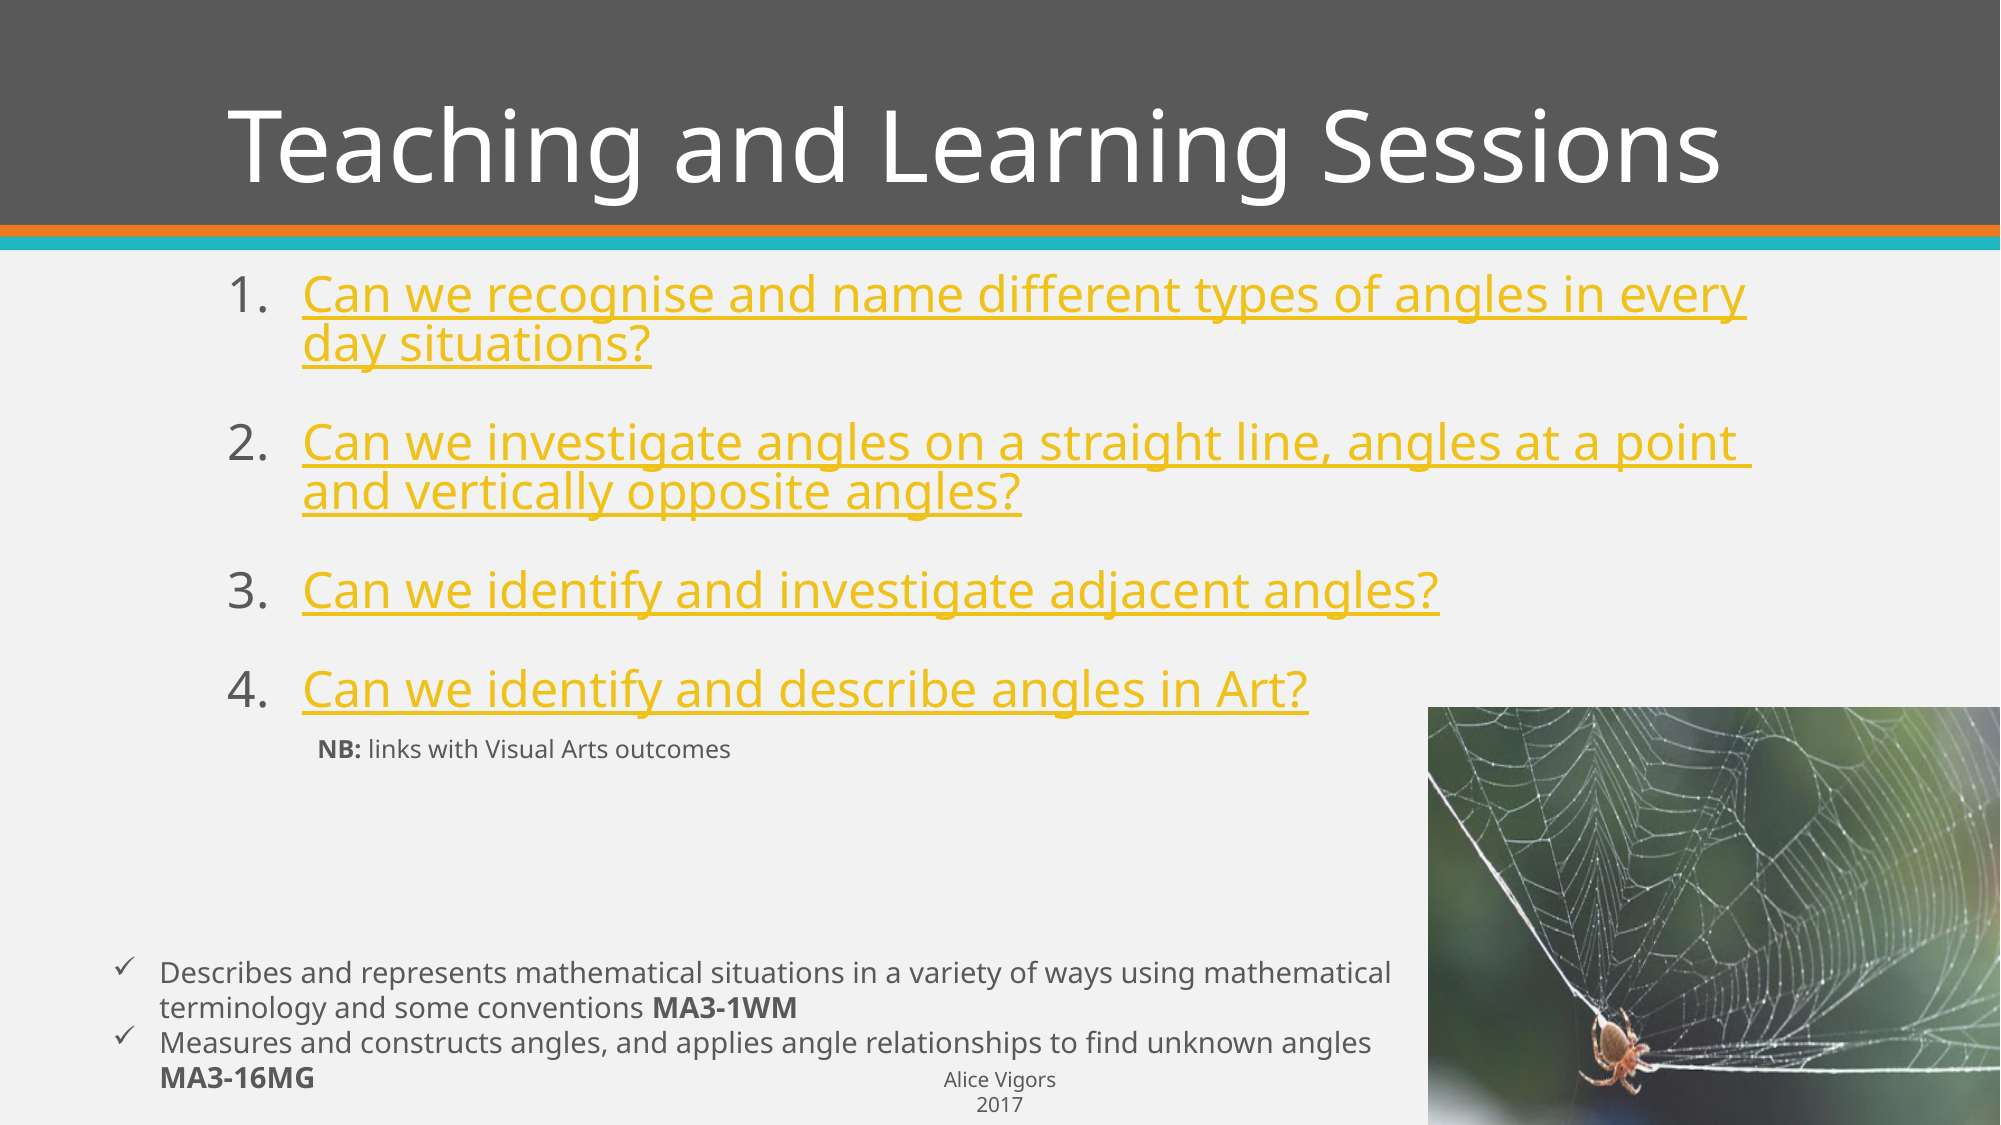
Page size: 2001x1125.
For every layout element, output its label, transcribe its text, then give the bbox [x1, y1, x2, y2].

text_box Describes and represents mathematical situations in a variety of ways using mathematical terminology and some conventions MA3-1WM Measures and constructs angles, and applies angle relationships to find unknown angles MA3-16MG [97, 947, 1428, 1102]
text_box Alice Vigors 2017 [919, 1059, 1081, 1124]
picture [1428, 707, 2000, 1125]
title Teaching and Learning Sessions [212, 41, 1788, 212]
list Can we recognise and name different types of angles in everyday situations? Can we investigate angles on a straight line, angles at a point and vertically opposite angles? Can we identify and investigate adjacent angles? Can we identify and describe angles in Art? NB: links with Visual Arts outcomes [212, 255, 1788, 947]
